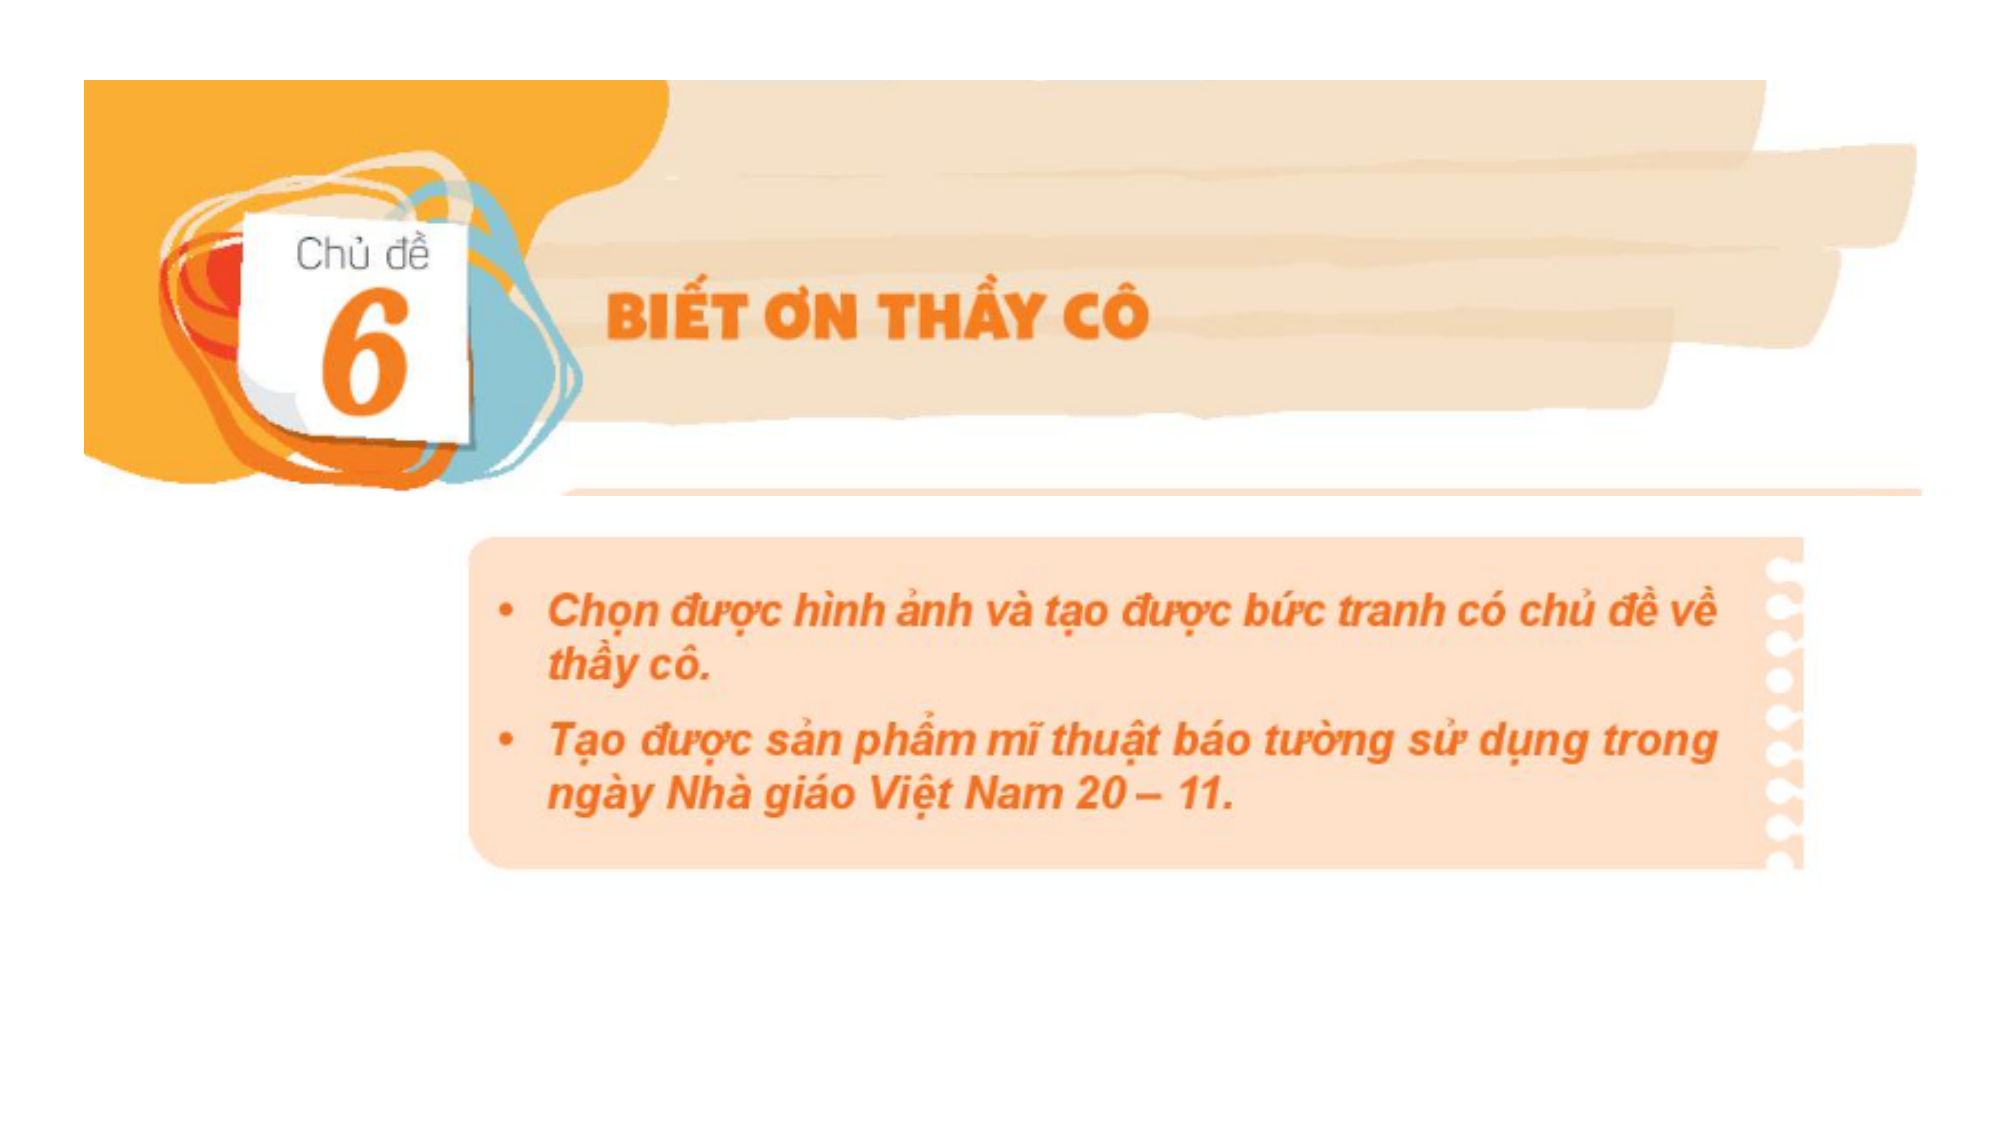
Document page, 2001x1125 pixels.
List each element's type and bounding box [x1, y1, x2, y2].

picture [84, 80, 1970, 496]
picture [458, 522, 1822, 894]
